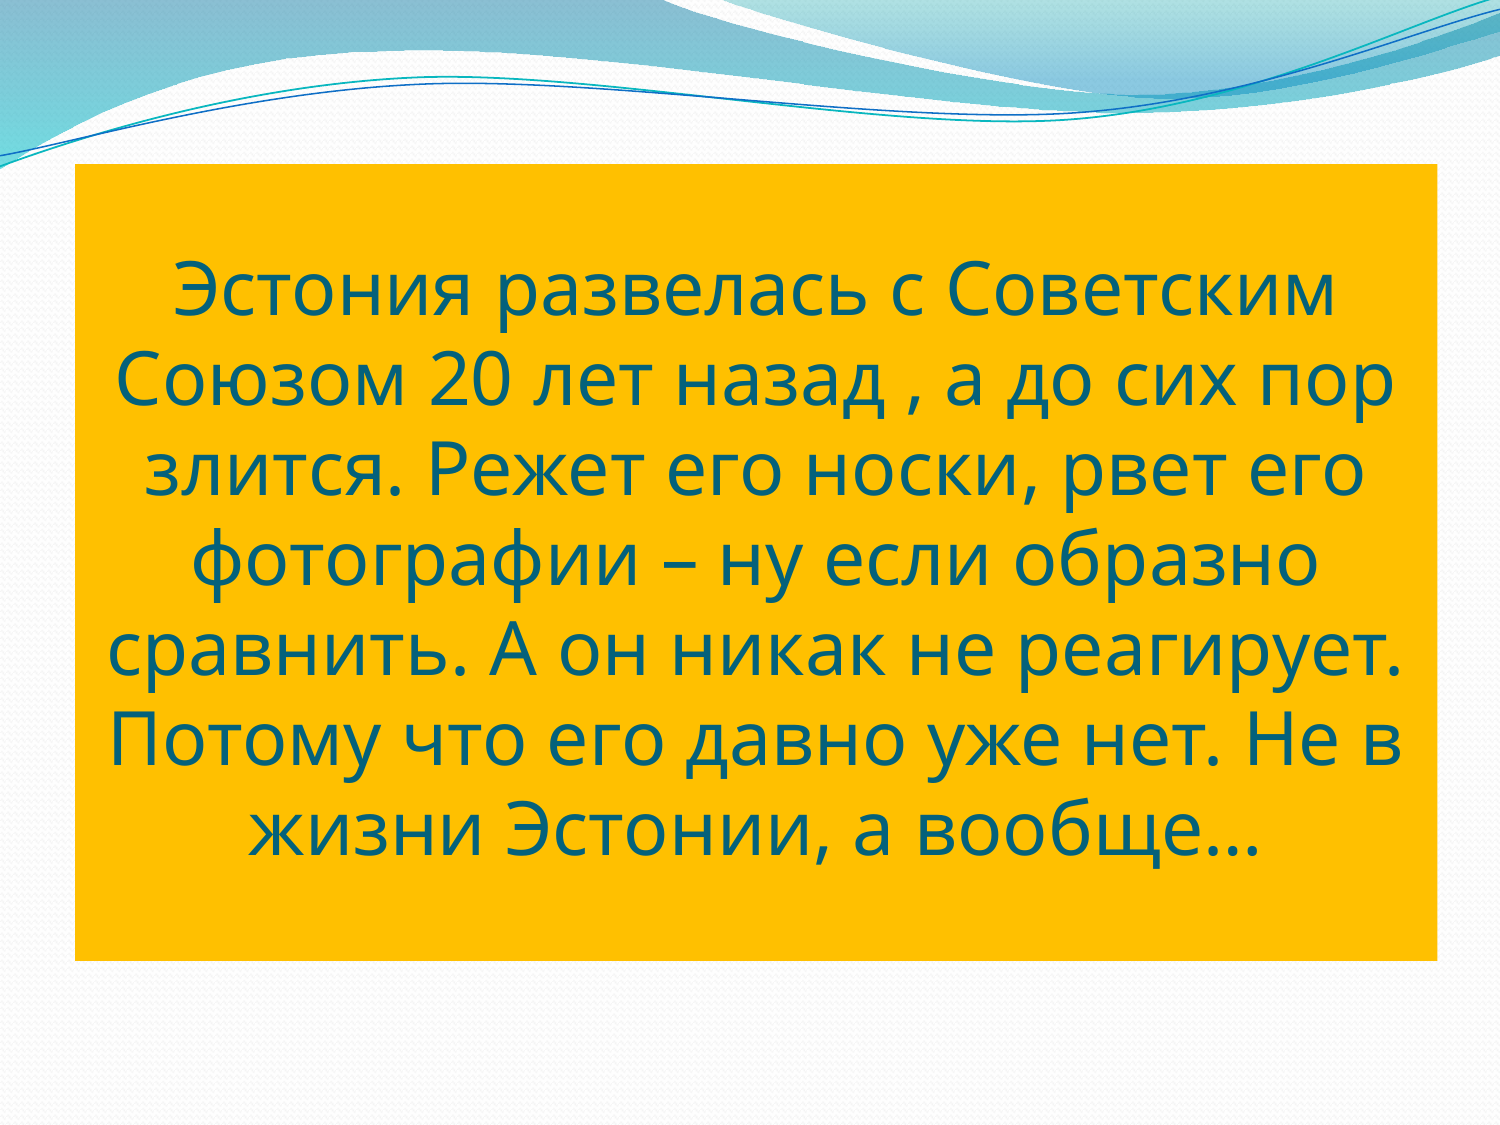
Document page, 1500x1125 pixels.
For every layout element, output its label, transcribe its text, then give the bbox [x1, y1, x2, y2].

title Эстония развелась с Советским Союзом 20 лет назад , а до сих пор злится. Режет его носки, рвет его фотографии – ну если образно сравнить. А он никак не реагирует. Потому что его давно уже нет. Не в жизни Эстонии, а вообще… [75, 164, 1438, 961]
